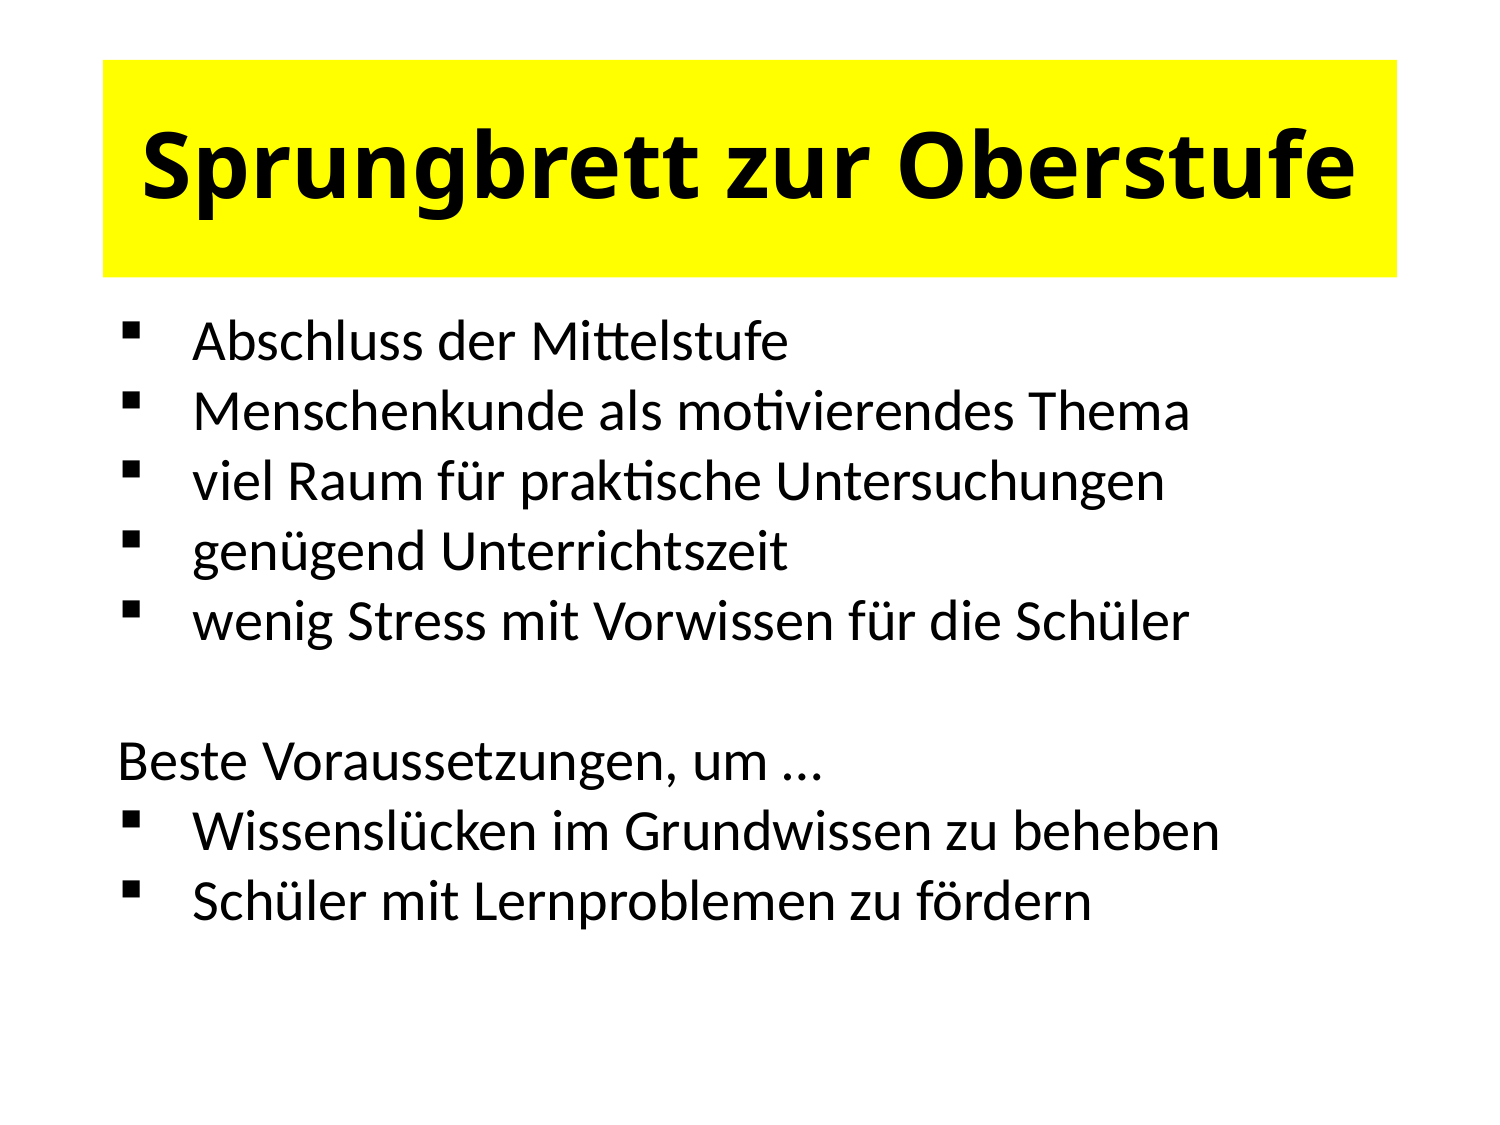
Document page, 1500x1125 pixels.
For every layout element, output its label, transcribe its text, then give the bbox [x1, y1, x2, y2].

title Sprungbrett zur Oberstufe [103, 59, 1397, 278]
text_box Abschluss der Mittelstufe Menschenkunde als motivierendes Thema viel Raum für praktische Untersuchungen genügend Unterrichtszeit wenig Stress mit Vorwissen für die Schüler Beste Voraussetzungen, um … Wissenslücken im Grundwissen zu beheben Schüler mit Lernproblemen zu fördern [103, 294, 1397, 940]
